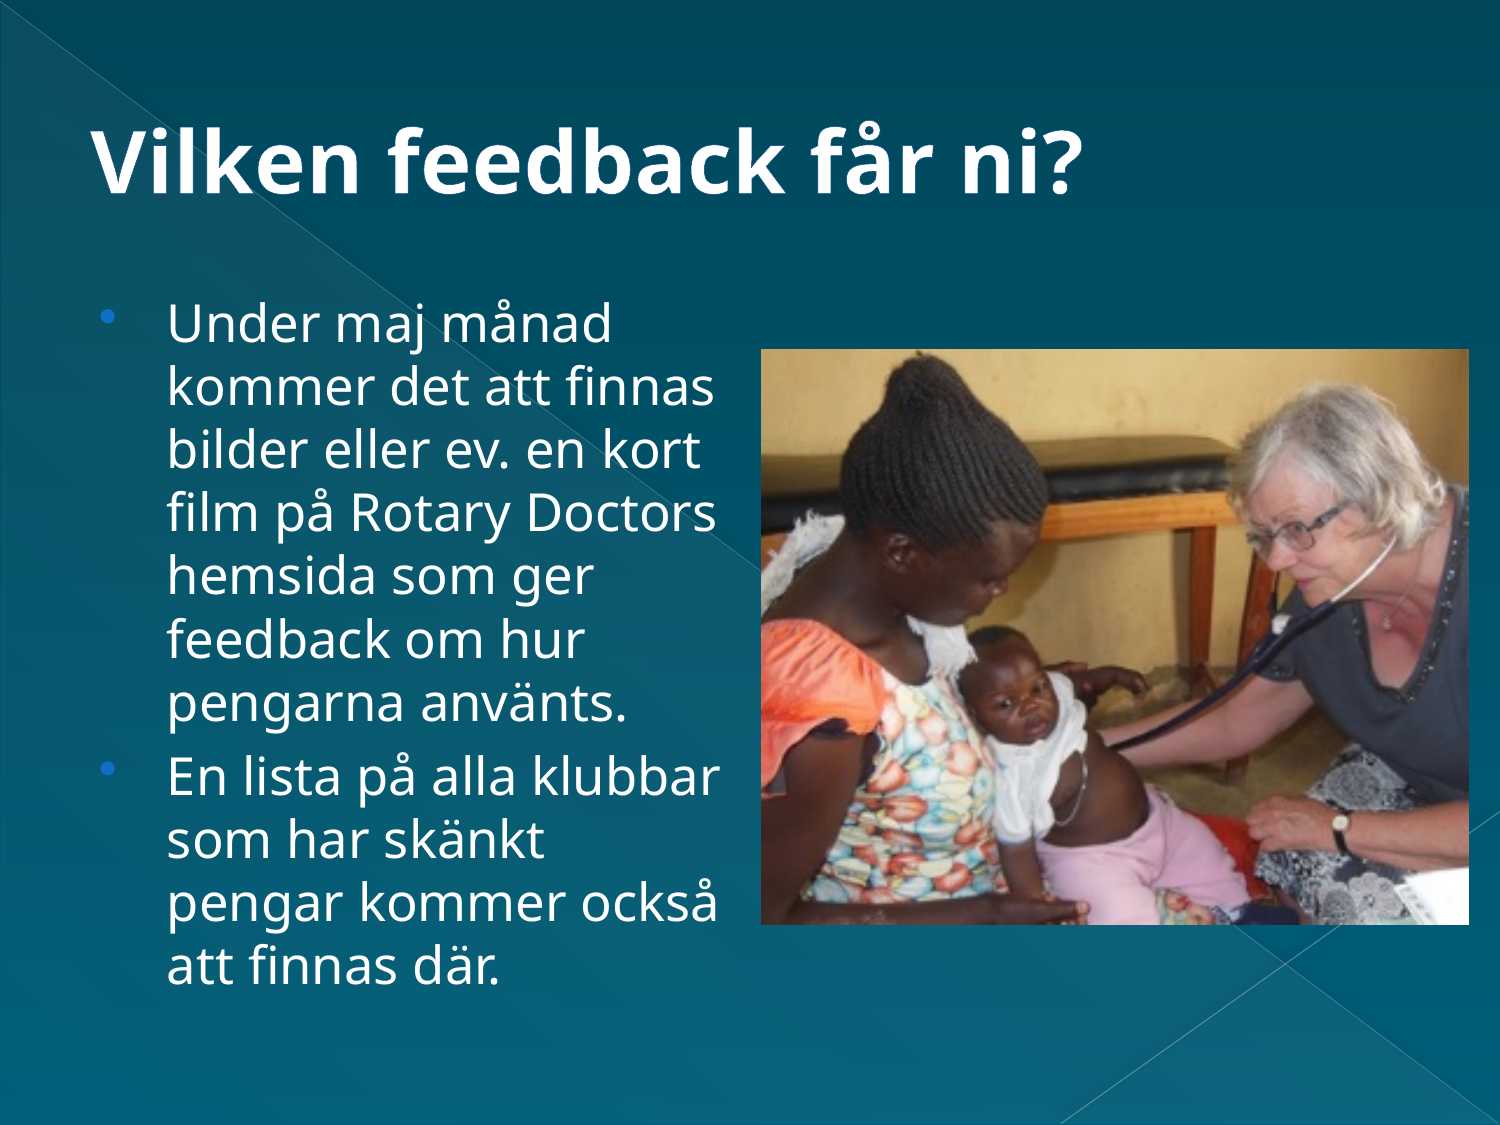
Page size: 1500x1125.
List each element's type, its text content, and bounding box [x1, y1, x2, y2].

list Under maj månad kommer det att finnas bilder eller ev. en kort film på Rotary Doctors hemsida som ger feedback om hur pengarna använts. En lista på alla klubbar som har skänkt pengar kommer också att finnas där. [75, 282, 738, 1025]
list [761, 349, 1469, 926]
title Vilken feedback får ni? [75, 43, 1425, 274]
